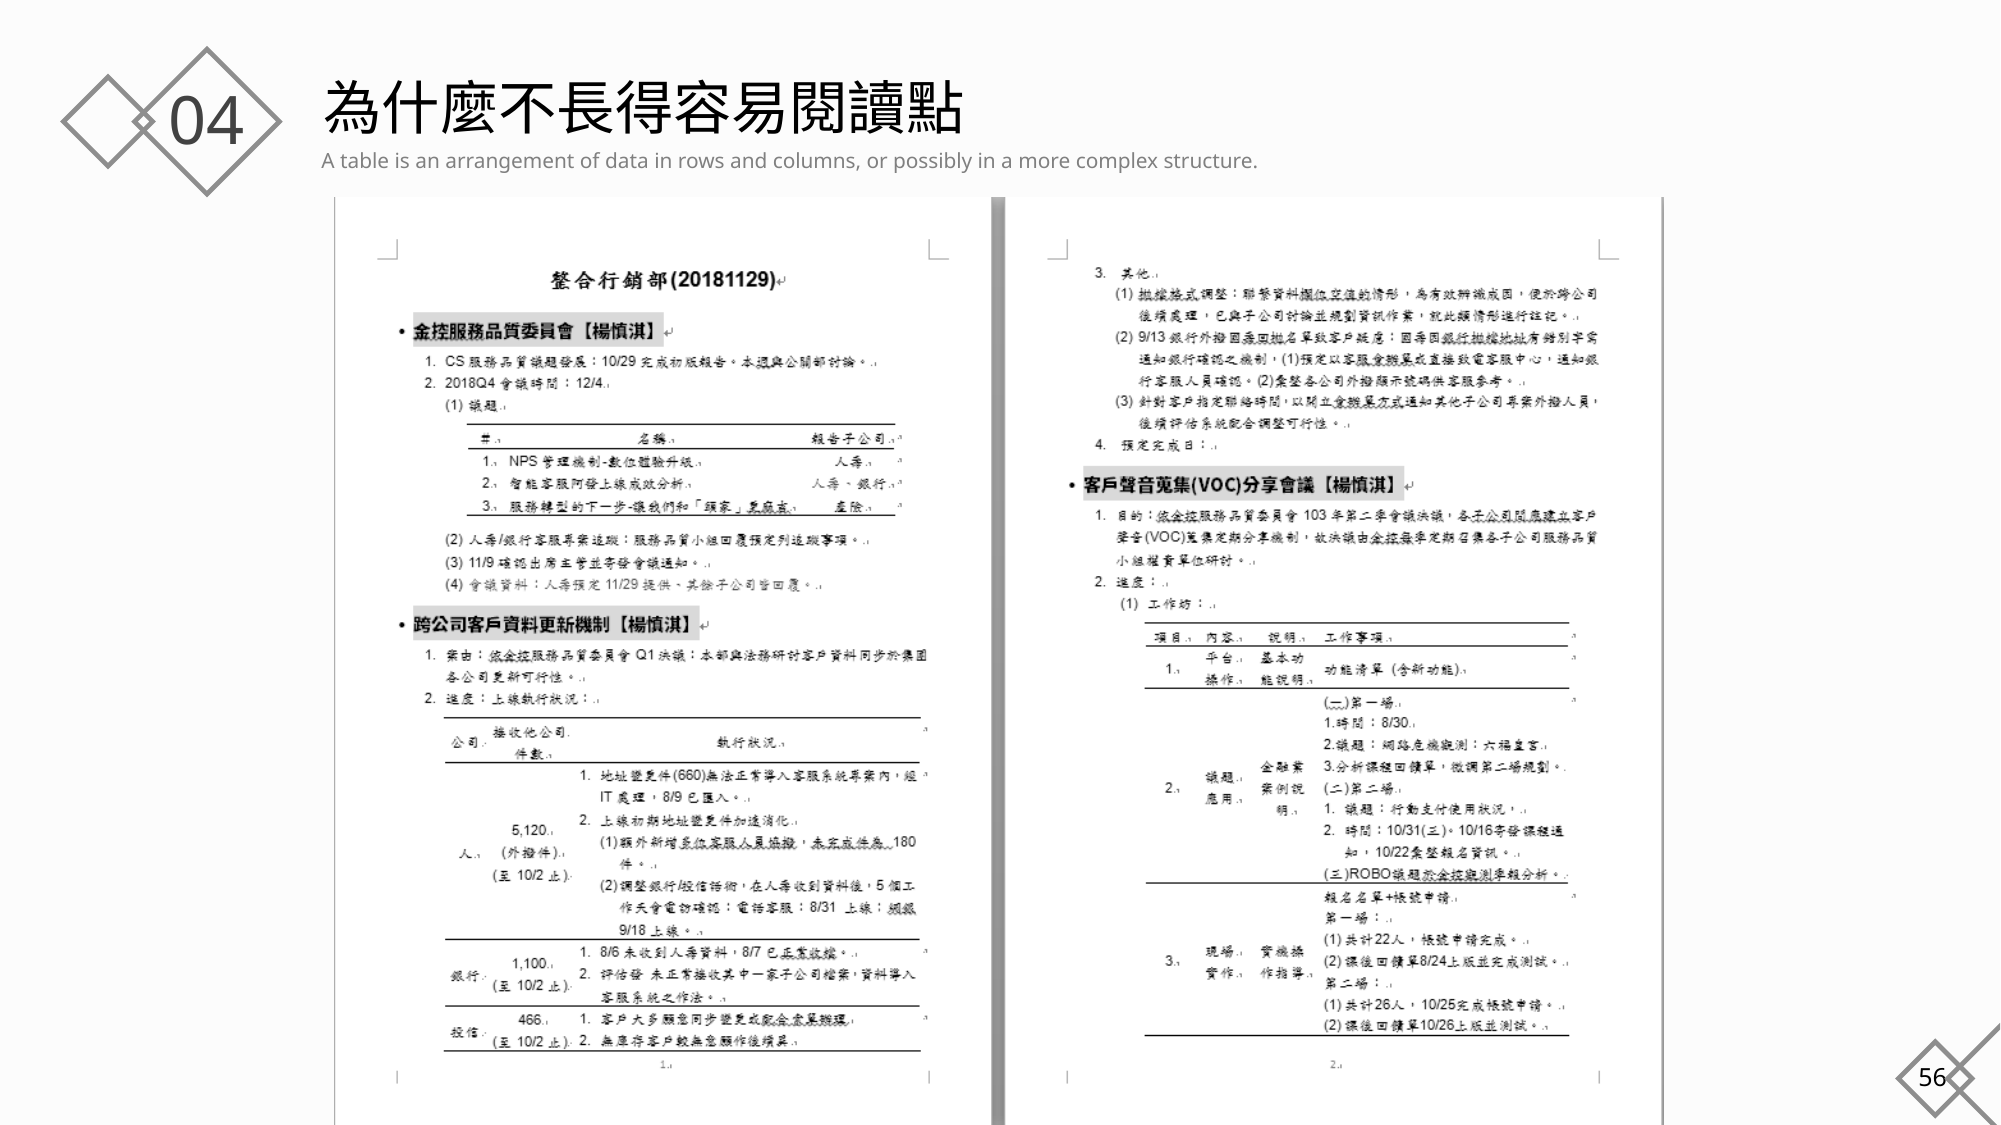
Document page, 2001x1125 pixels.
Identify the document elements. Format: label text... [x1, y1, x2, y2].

slide_number 56 [1900, 1048, 1966, 1109]
title 為什麼不長得容易閱讀點 [309, 64, 1939, 150]
picture [334, 197, 1665, 1125]
